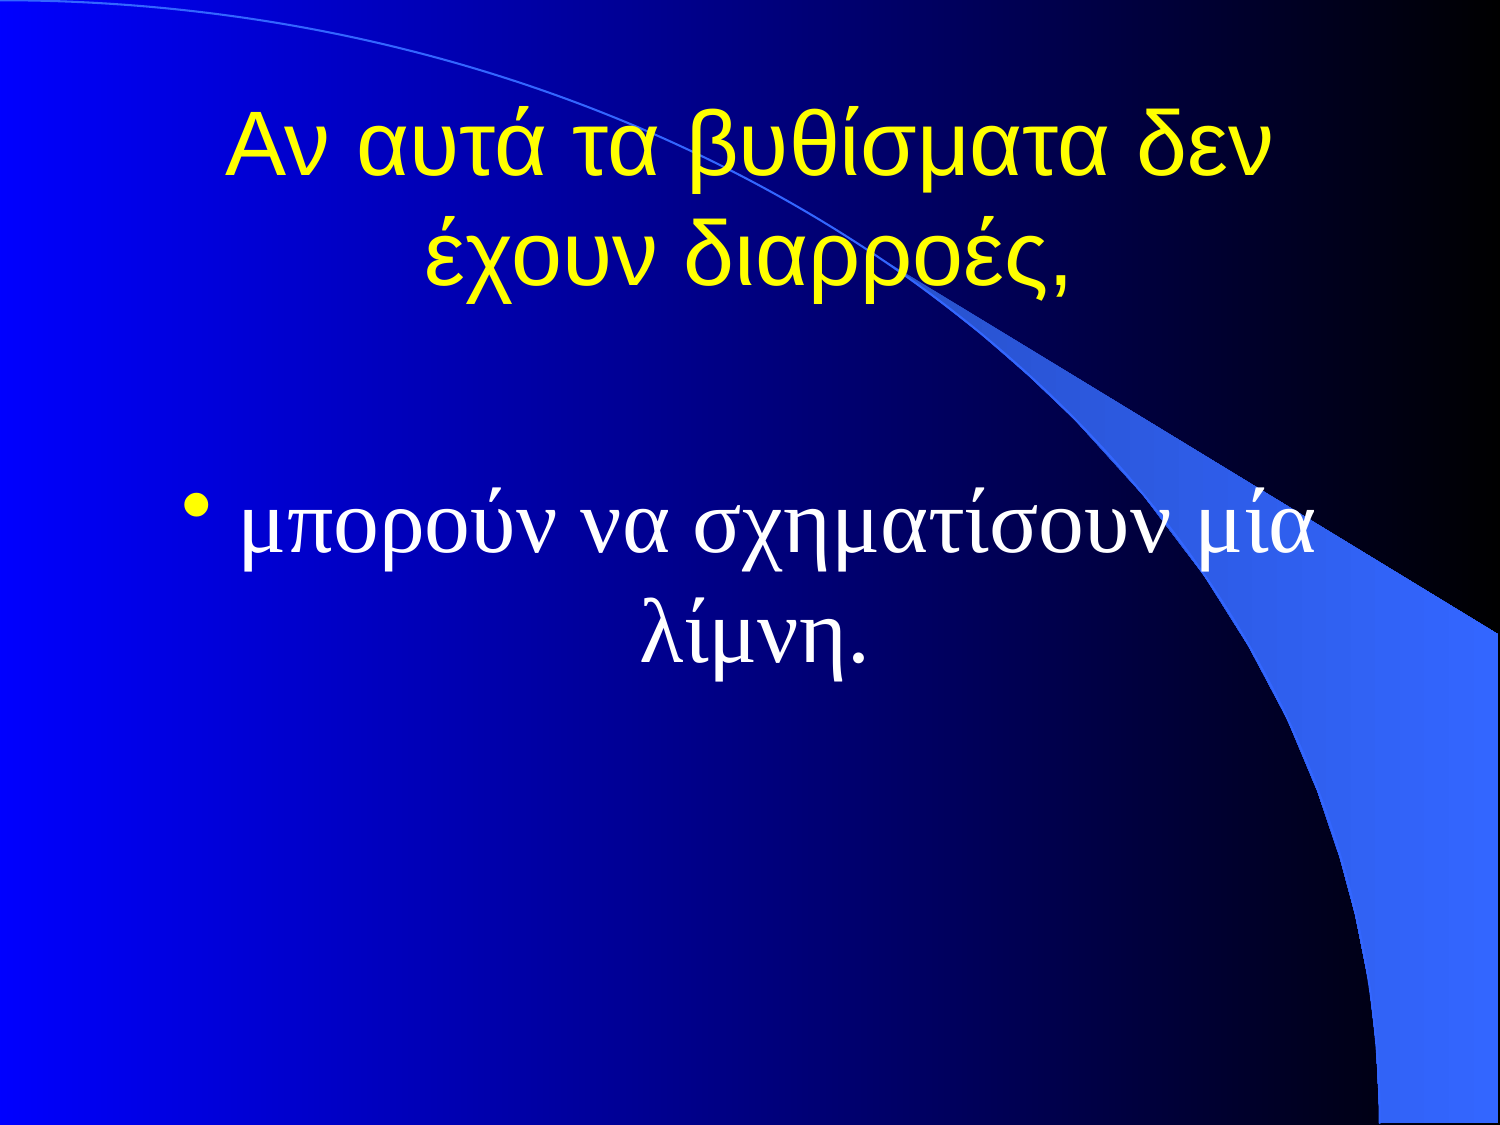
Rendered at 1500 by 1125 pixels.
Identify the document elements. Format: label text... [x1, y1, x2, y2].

title Αν αυτά τα βυθίσματα δεν έχουν διαρροές, [112, 99, 1388, 288]
list μπορούν να σχηματίσουν μία λίμνη. [112, 324, 1388, 1000]
